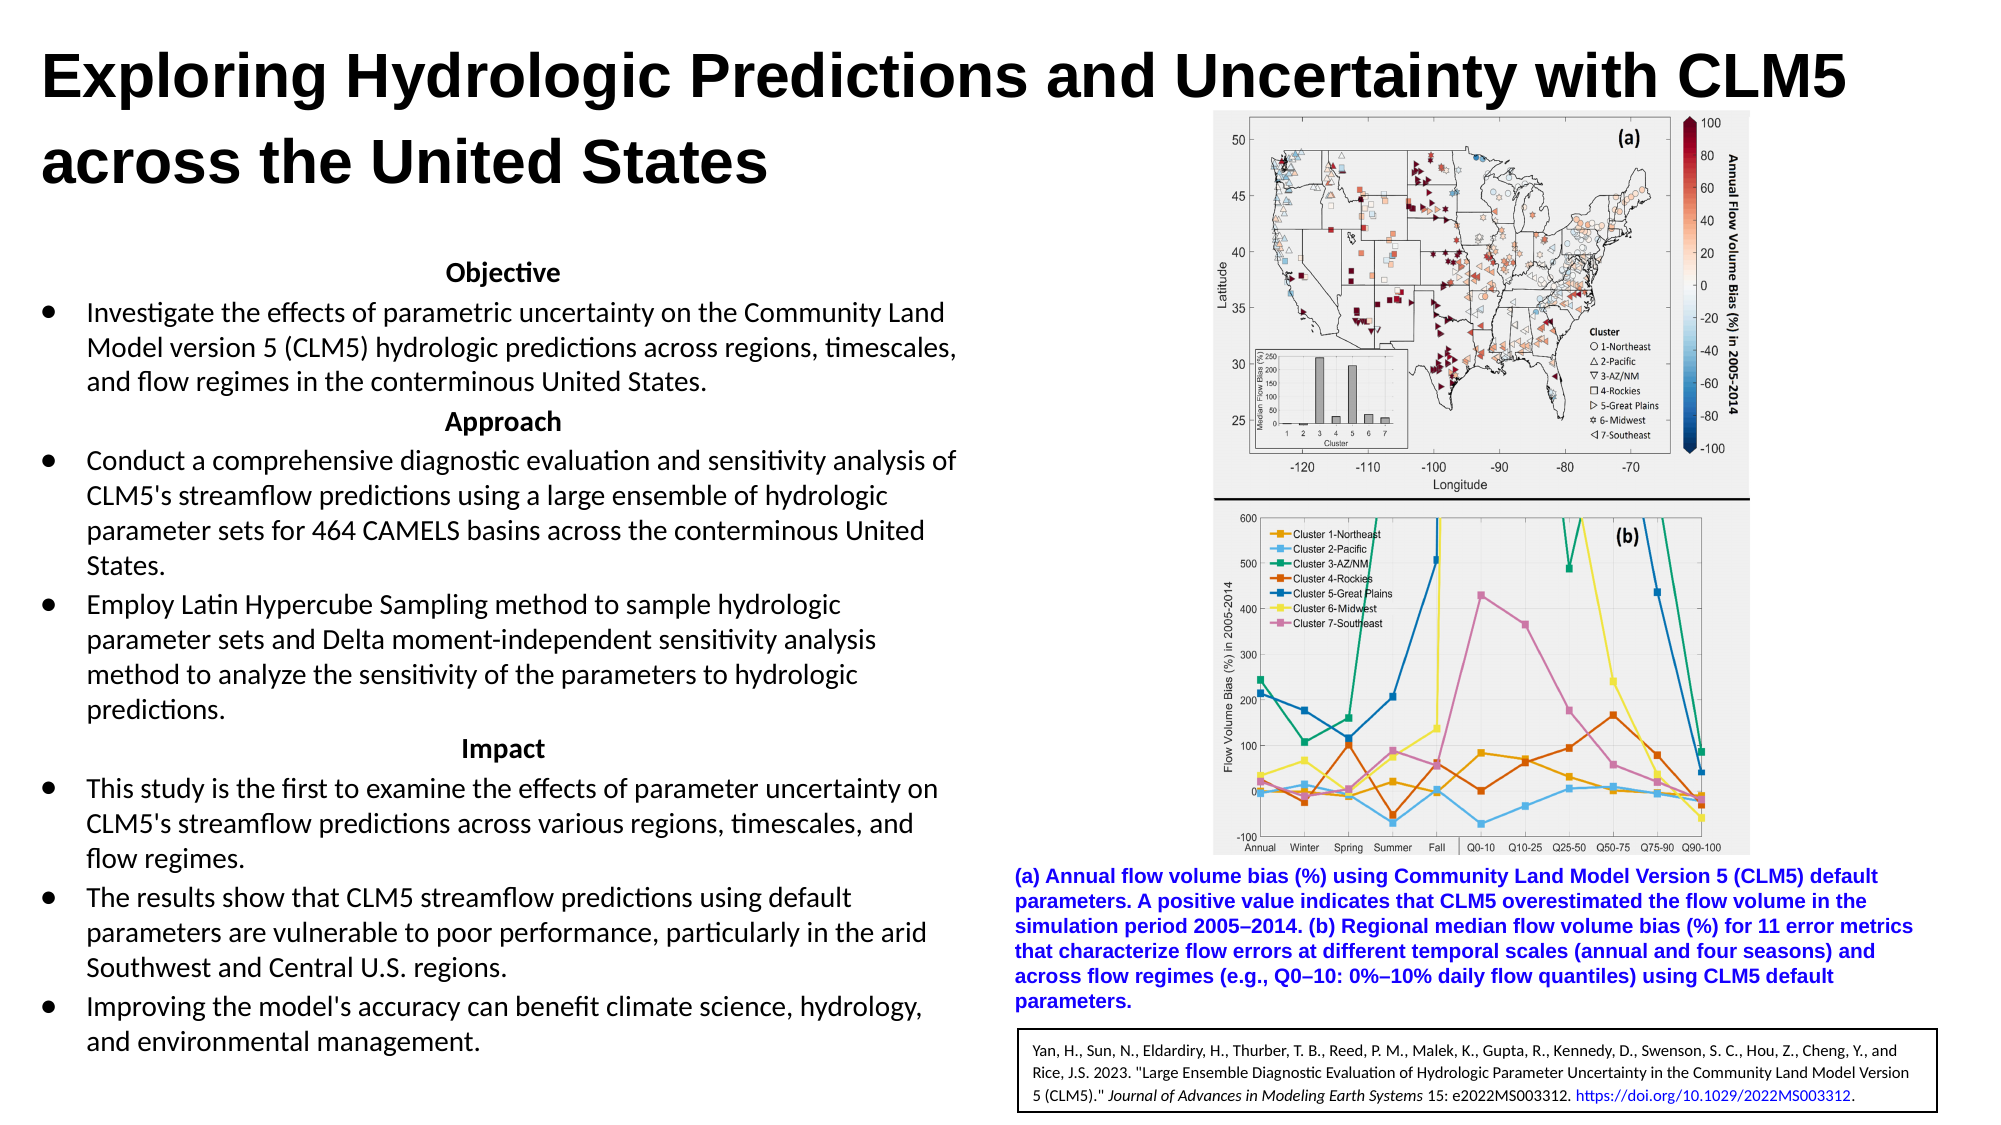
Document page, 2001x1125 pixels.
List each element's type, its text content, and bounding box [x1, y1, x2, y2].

text_box Yan, H., Sun, N., Eldardiry, H., Thurber, T. B., Reed, P. M., Malek, K., Gupta, R., Kennedy, D., Swenson, S. C., Hou, Z., Cheng, Y., and Rice, J.S. 2023. "Large Ensemble Diagnostic Evaluation of Hydrologic Parameter Uncertainty in the Community Land Model Version 5 (CLM5)." Journal of Advances in Modeling Earth Systems 15: e2022MS003312. https://doi.org/10.1029/2022MS003312. [1017, 1028, 1938, 1113]
picture [1211, 109, 1751, 855]
text_box [1142, 80, 2000, 88]
text_box (a) Annual flow volume bias (%) using Community Land Model Version 5 (CLM5) default parameters. A positive value indicates that CLM5 overestimated the flow volume in the simulation period 2005–2014. (b) Regional median flow volume bias (%) for 11 error metrics that characterize flow errors at different temporal scales (annual and four seasons) and across flow regimes (e.g., Q0–10: 0%–10% daily flow quantiles) using CLM5 default parameters. [999, 855, 1938, 1020]
text_box Objective Investigate the effects of parametric uncertainty on the Community Land Model version 5 (CLM5) hydrologic predictions across regions, timescales, and flow regimes in the conterminous United States. Approach Conduct a comprehensive diagnostic evaluation and sensitivity analysis of CLM5's streamflow predictions using a large ensemble of hydrologic parameter sets for 464 CAMELS basins across the conterminous United States. Employ Latin Hypercube Sampling method to sample hydrologic parameter sets and Delta moment-independent sensitivity analysis method to analyze the sensitivity of the parameters to hydrologic predictions. Impact This study is the first to examine the effects of parameter uncertainty on CLM5's streamflow predictions across various regions, timescales, and flow regimes. The results show that CLM5 streamflow predictions using default parameters are vulnerable to poor performance, particularly in the arid Southwest and Central U.S. regions. Improving the model's accuracy can benefit climate science, hydrology, and environmental management. [24, 246, 983, 1125]
text_box Exploring Hydrologic Predictions and Uncertainty with CLM5 across the United States [26, 16, 2000, 204]
